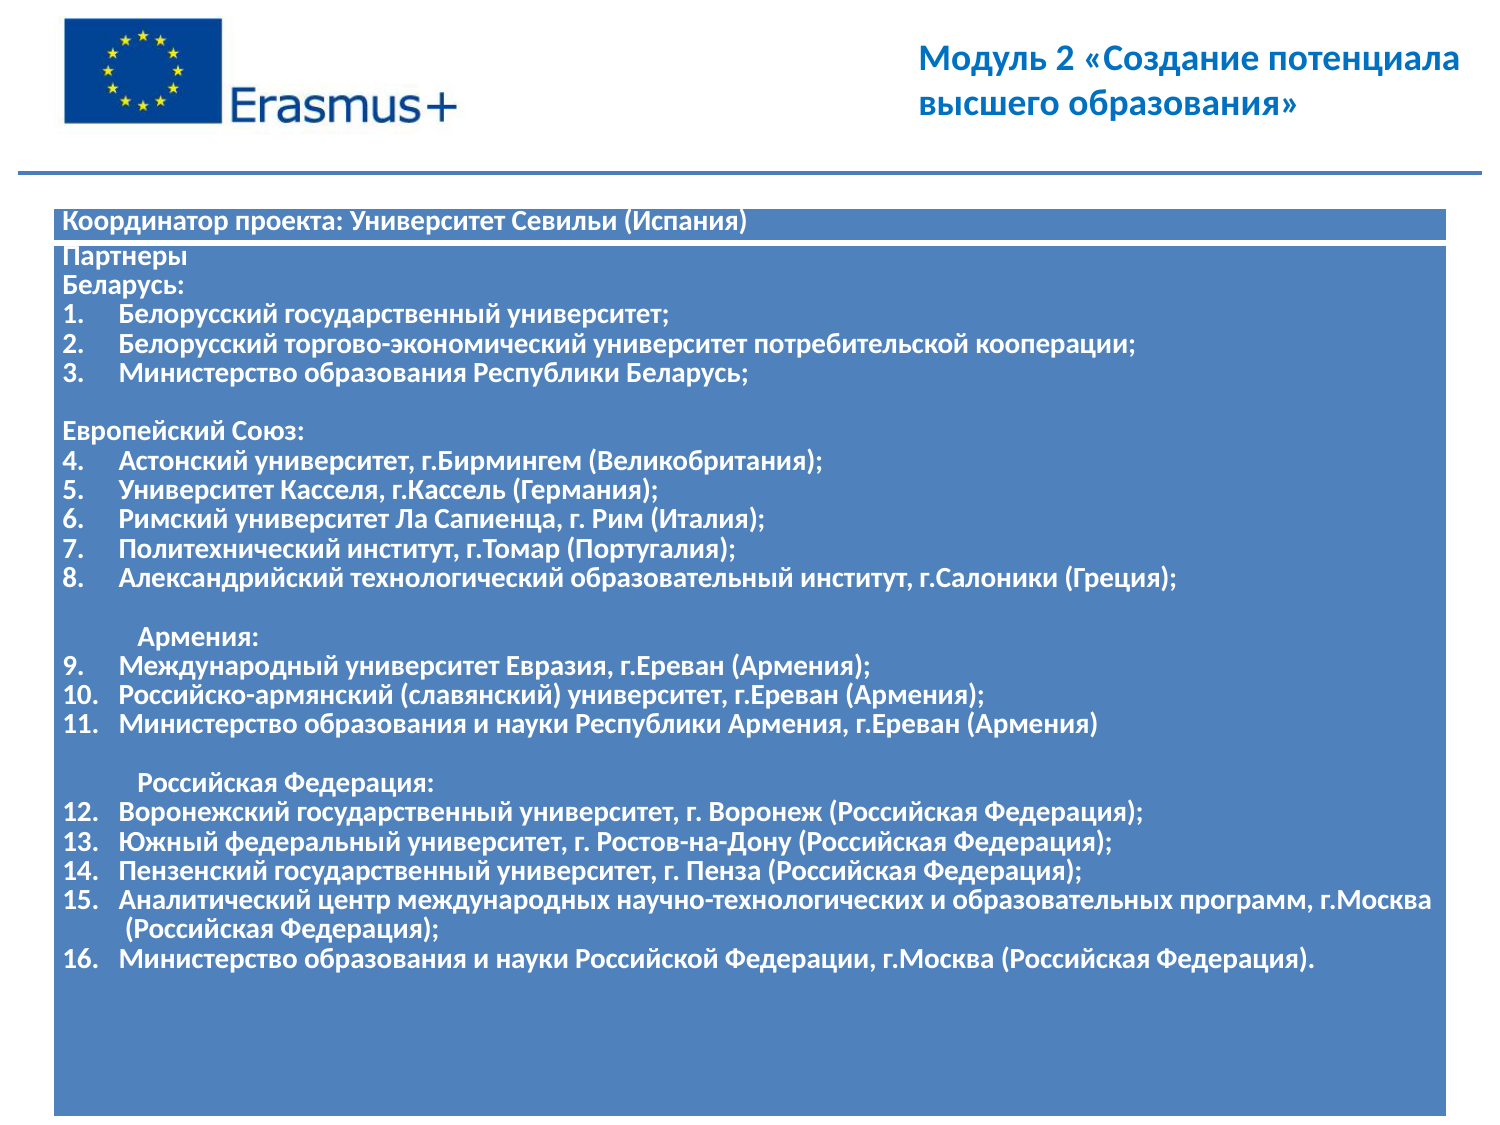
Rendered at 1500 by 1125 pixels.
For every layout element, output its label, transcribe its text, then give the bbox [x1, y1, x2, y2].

table_cell Партнеры Беларусь: Белорусский государственный университет; Белорусский торгово-экономический университет потребительской кооперации; Министерство образования Республики Беларусь; Европейский Союз: Астонский университет, г.Бирмингем (Великобритания); Университет Касселя, г.Кассель (Германия); Римский университет Ла Сапиенца, г. Рим (Италия); Политехнический институт, г.Томар (Португалия); Александрийский технологический образовательный институт, г.Салоники (Греция); Армения: Международный университет Евразия, г.Ереван (Армения); Российско-армянский (славянский) университет, г.Ереван (Армения); Министерство образования и науки Республики Армения, г.Ереван (Армения) Российская Федерация: Воронежский государственный университет, г. Воронеж (Российская Федерация); Южный федеральный университет, г. Ростов-на-Дону (Российская Федерация); Пензенский государственный университет, г. Пенза (Российская Федерация); Аналитический центр международных научно-технологических и образовательных программ, г.Москва (Российская Федерация); Министерство образования и науки Российской Федерации, г.Москва (Российская Федерация). [54, 246, 1446, 1116]
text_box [17, 0, 1483, 173]
table_header Координатор проекта: Университет Севильи (Испания) [54, 209, 1446, 240]
